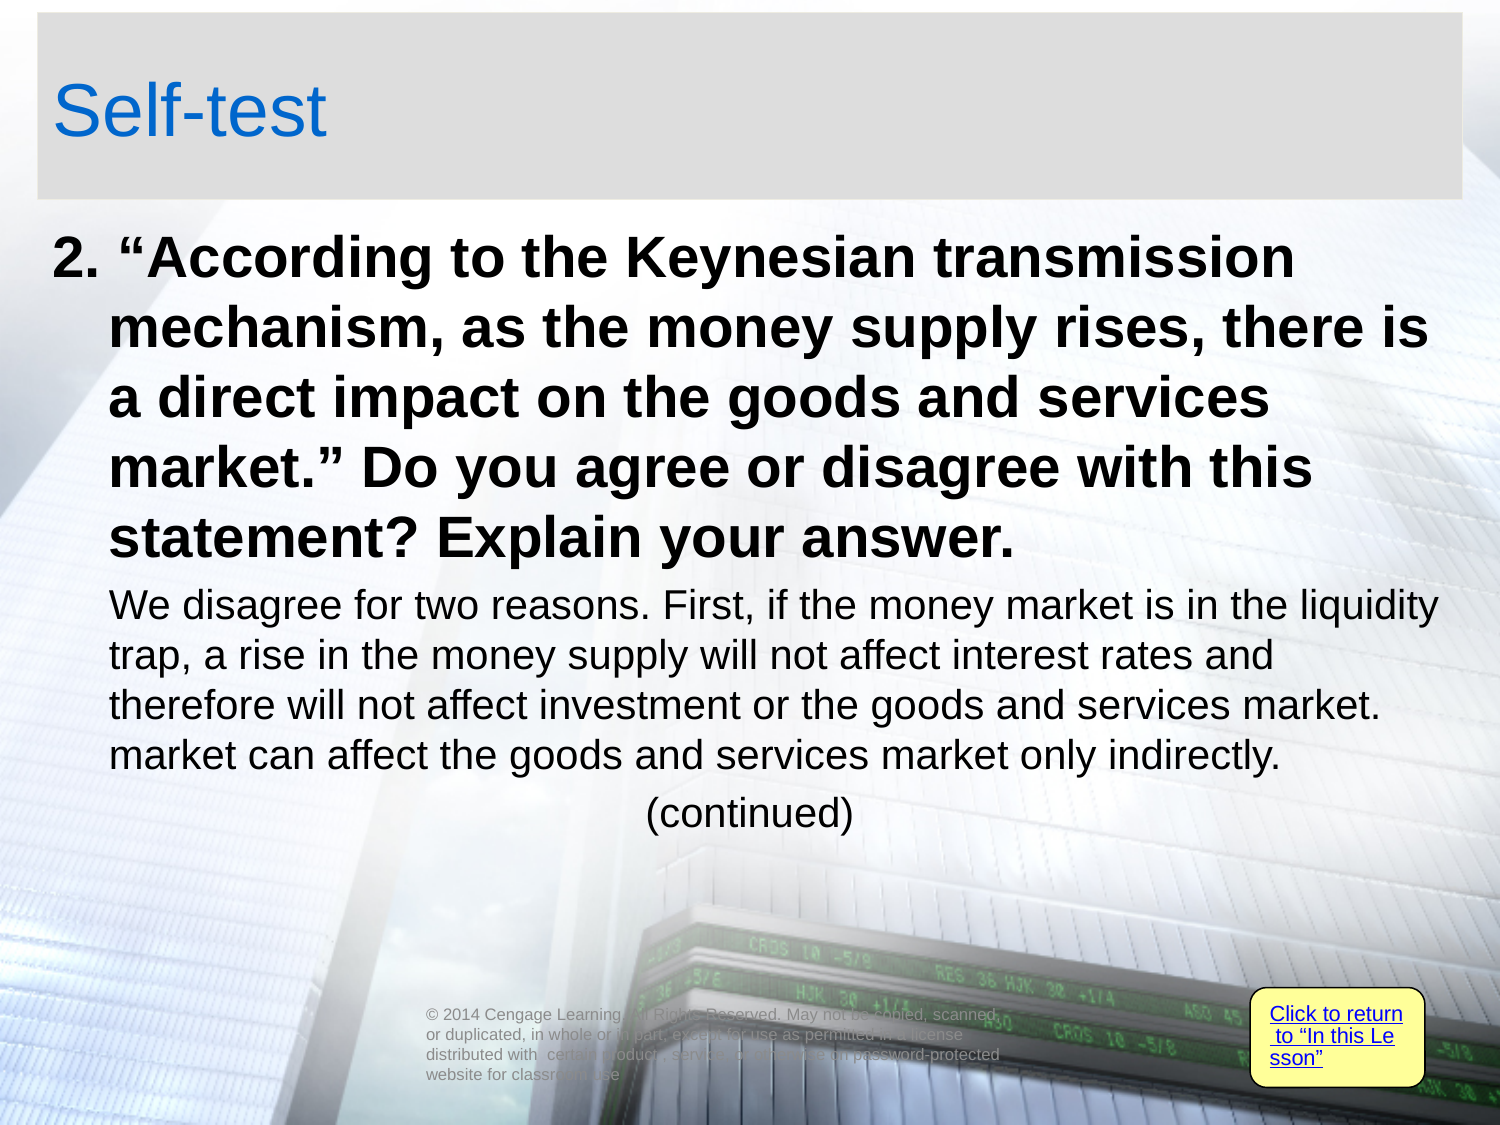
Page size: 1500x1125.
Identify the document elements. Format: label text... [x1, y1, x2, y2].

list 2. “According to the Keynesian transmission mechanism, as the money supply rises, there is a direct impact on the goods and services market.” Do you agree or disagree with this statement? Explain your answer. We disagree for two reasons. First, if the money market is in the liquidity trap, a rise in the money supply will not affect interest rates and therefore will not affect investment or the goods and services market. market can affect the goods and services market only indirectly. (continued) [37, 212, 1463, 938]
text_box © 2014 Cengage Learning. All Rights Reserved. May not be copied, scanned, or duplicated, in whole or in part, except for use as permitted in a license distributed with certain product , service, or otherwise on password-protected website for classroom use [412, 1012, 1025, 1076]
picture [0, 0, 1500, 1125]
title Self-test [37, 12, 1463, 200]
text_box Click to return to “In this Lesson” [1250, 987, 1426, 1088]
